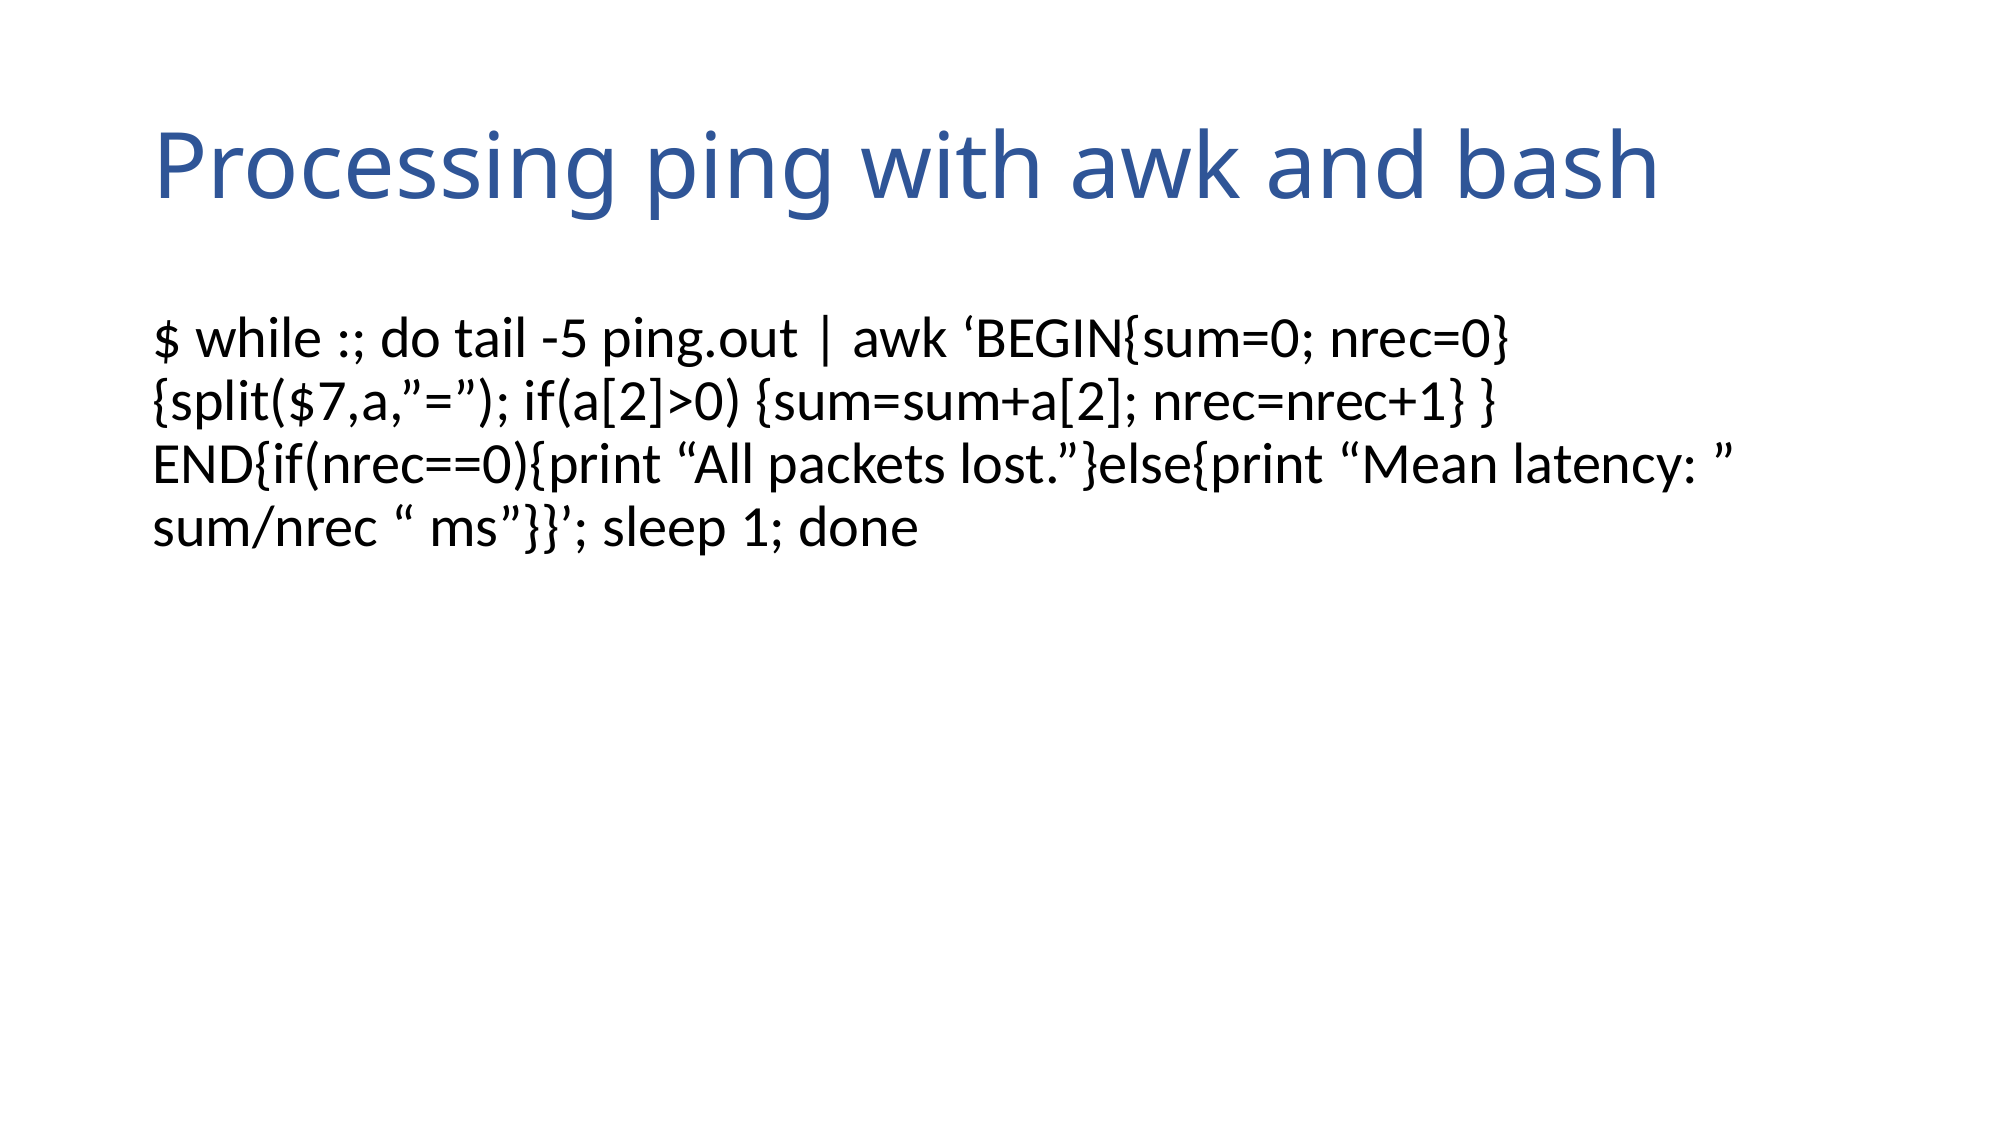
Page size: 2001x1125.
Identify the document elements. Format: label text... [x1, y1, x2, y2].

title Processing ping with awk and bash [137, 59, 1863, 278]
list $ while :; do tail -5 ping.out | awk ‘BEGIN{sum=0; nrec=0}{split($7,a,”=”); if(a[2]>0) {sum=sum+a[2]; nrec=nrec+1} } END{if(nrec==0){print “All packets lost.”}else{print “Mean latency: ” sum/nrec “ ms”}}’; sleep 1; done [137, 299, 1863, 1014]
